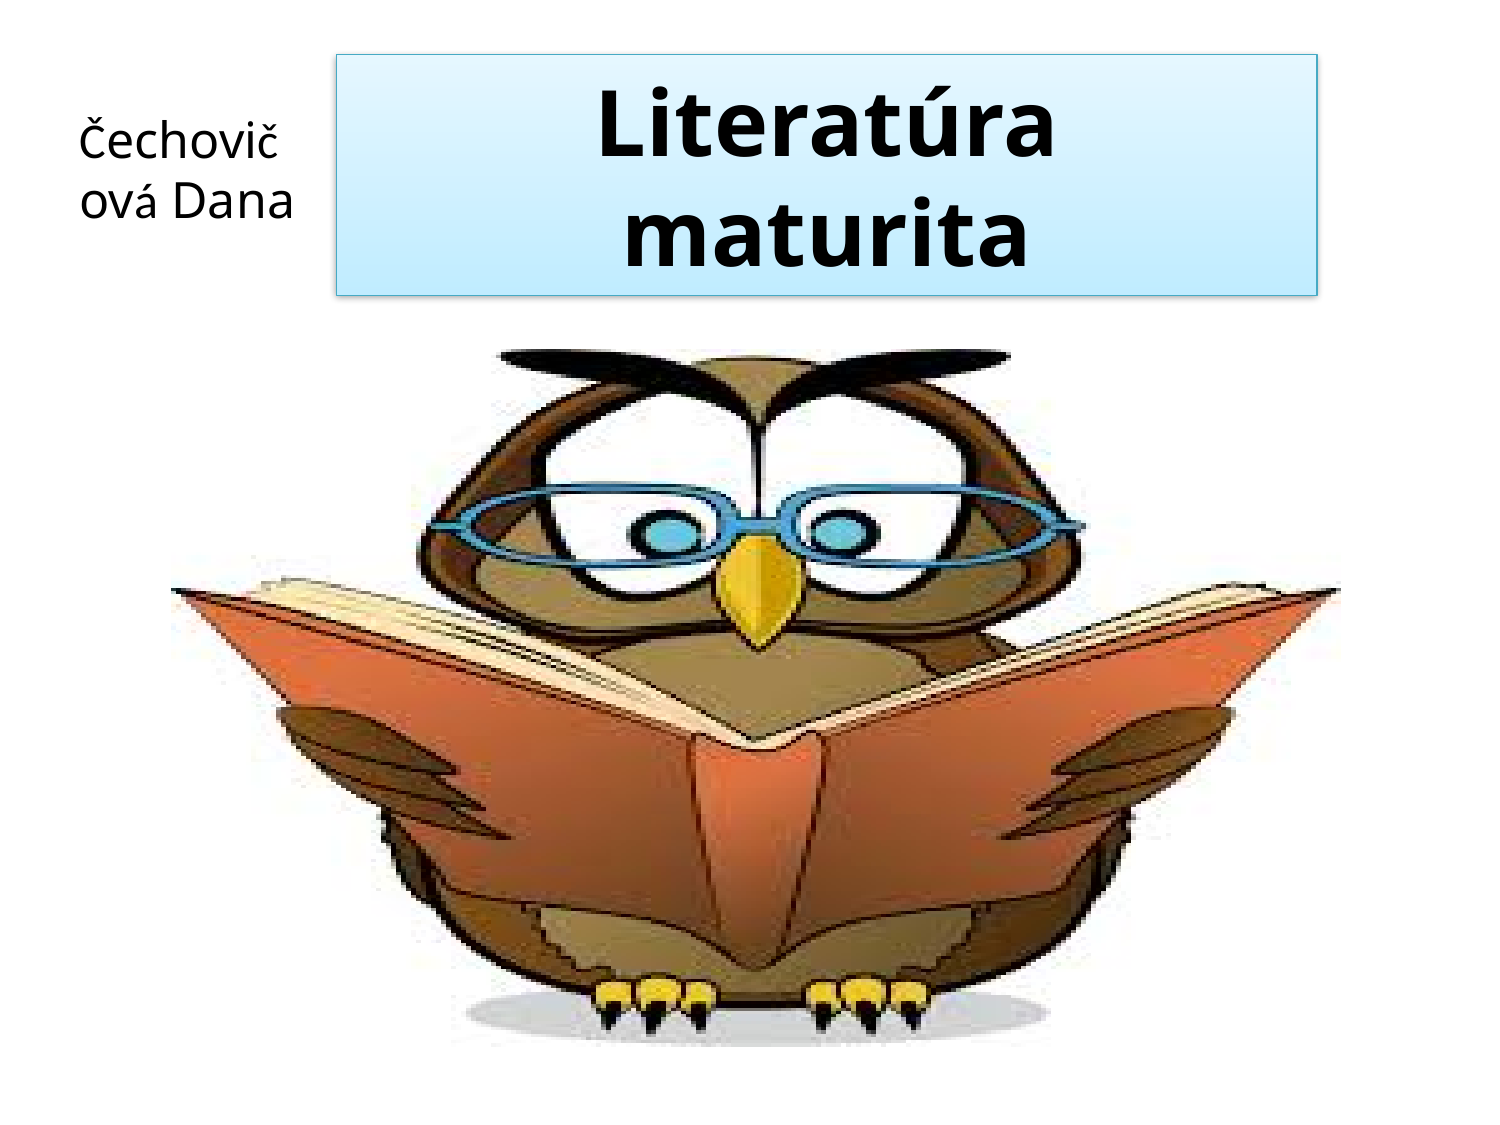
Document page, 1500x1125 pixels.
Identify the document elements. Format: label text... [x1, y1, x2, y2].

title Literatúra maturita [336, 54, 1318, 296]
picture [170, 349, 1341, 1048]
text_box Čechovičová Dana [64, 101, 313, 237]
